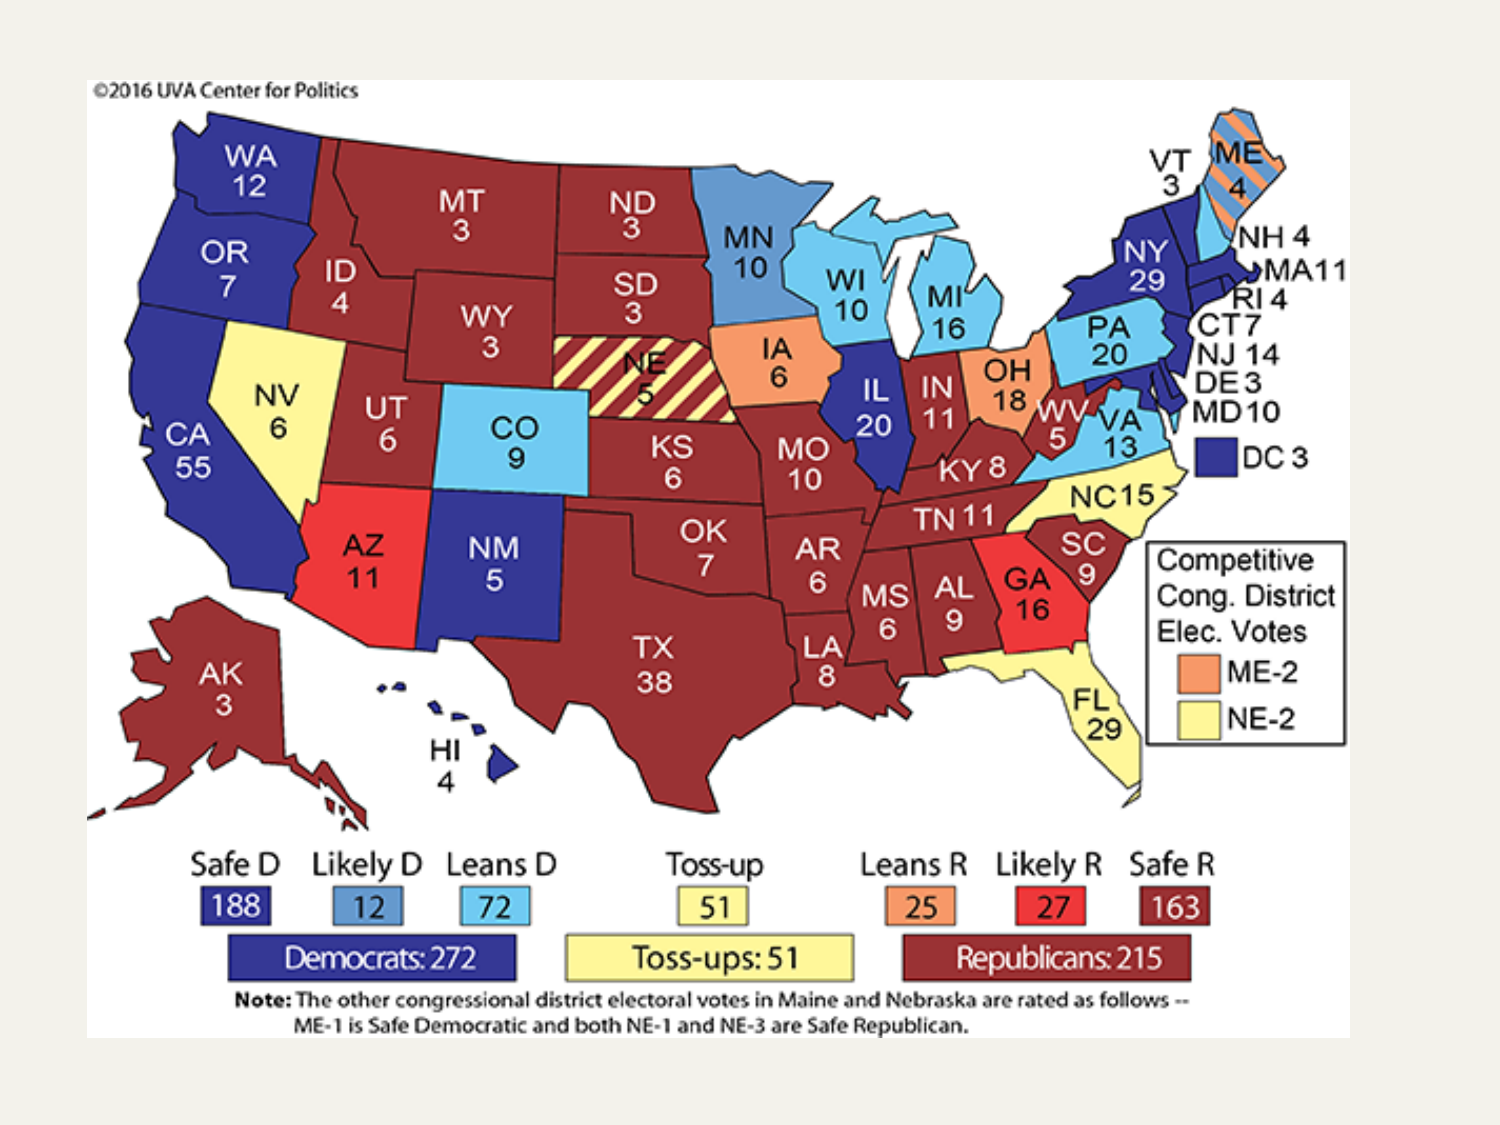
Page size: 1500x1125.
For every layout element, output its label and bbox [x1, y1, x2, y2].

picture [87, 79, 1351, 1038]
